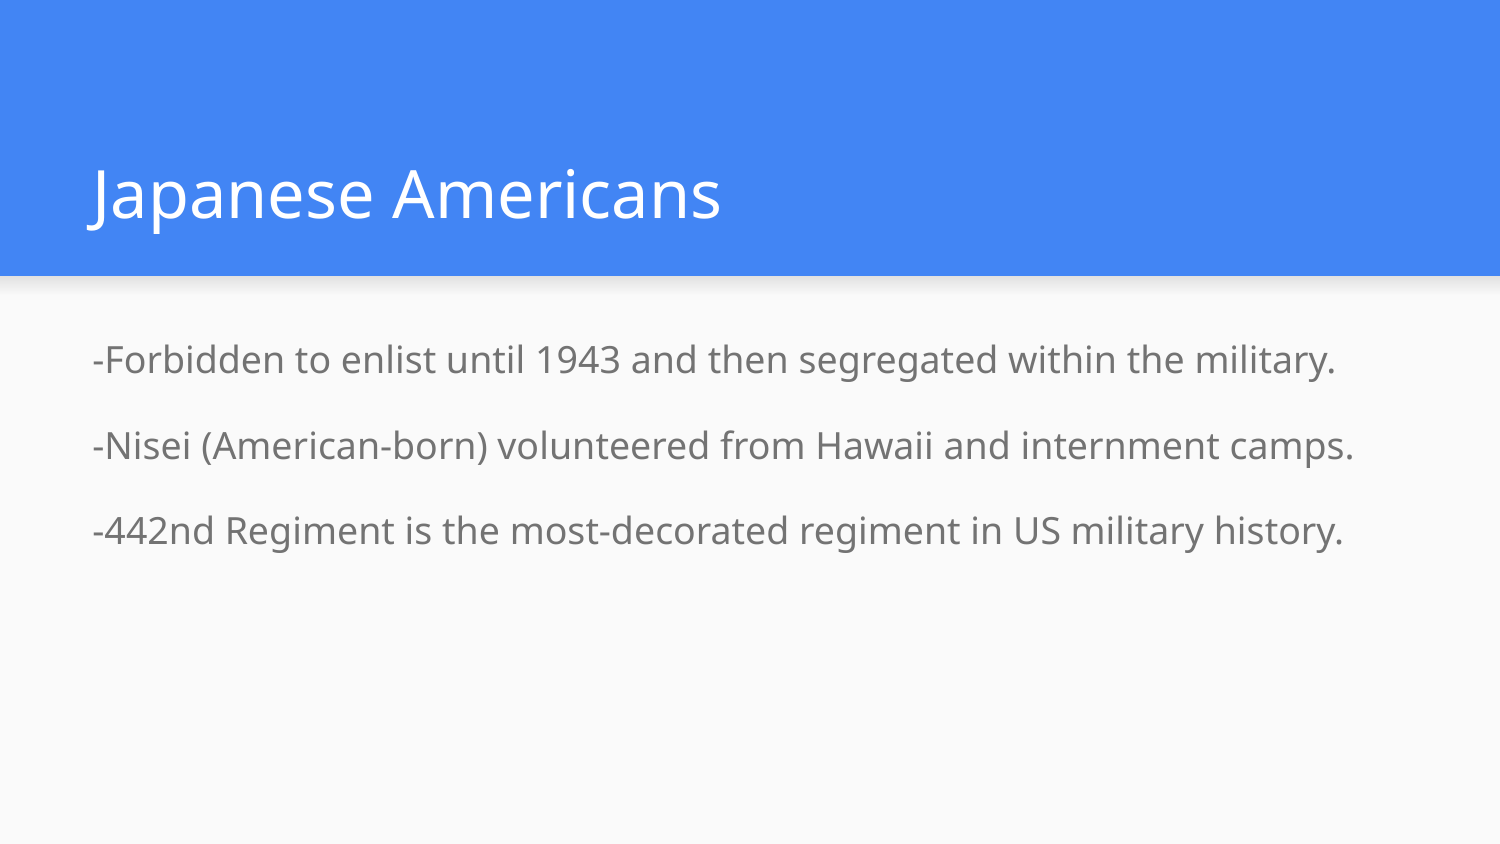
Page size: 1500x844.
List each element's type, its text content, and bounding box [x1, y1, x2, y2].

title Japanese Americans [77, 121, 1427, 248]
list -Forbidden to enlist until 1943 and then segregated within the military. -Nisei (American-born) volunteered from Hawaii and internment camps. -442nd Regiment is the most-decorated regiment in US military history. [77, 314, 1427, 760]
